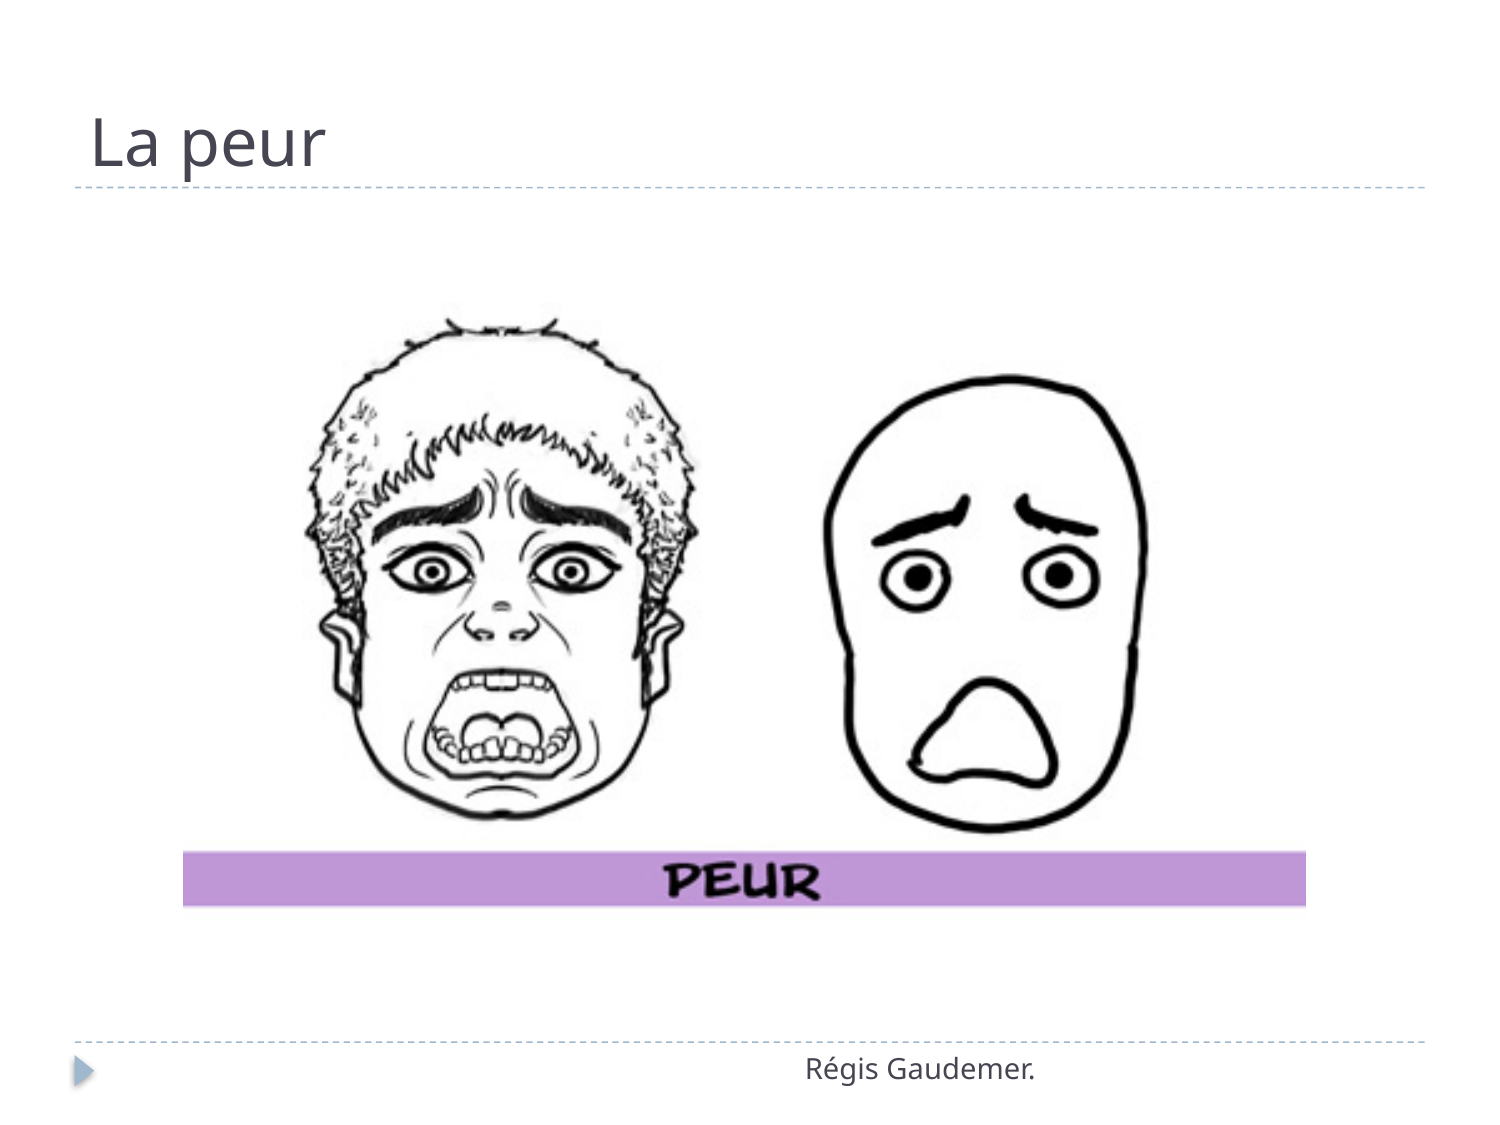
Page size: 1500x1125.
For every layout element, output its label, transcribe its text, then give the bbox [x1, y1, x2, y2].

title La peur [75, 24, 1425, 188]
footer Régis Gaudemer. [475, 1042, 1051, 1103]
picture [182, 302, 1306, 929]
